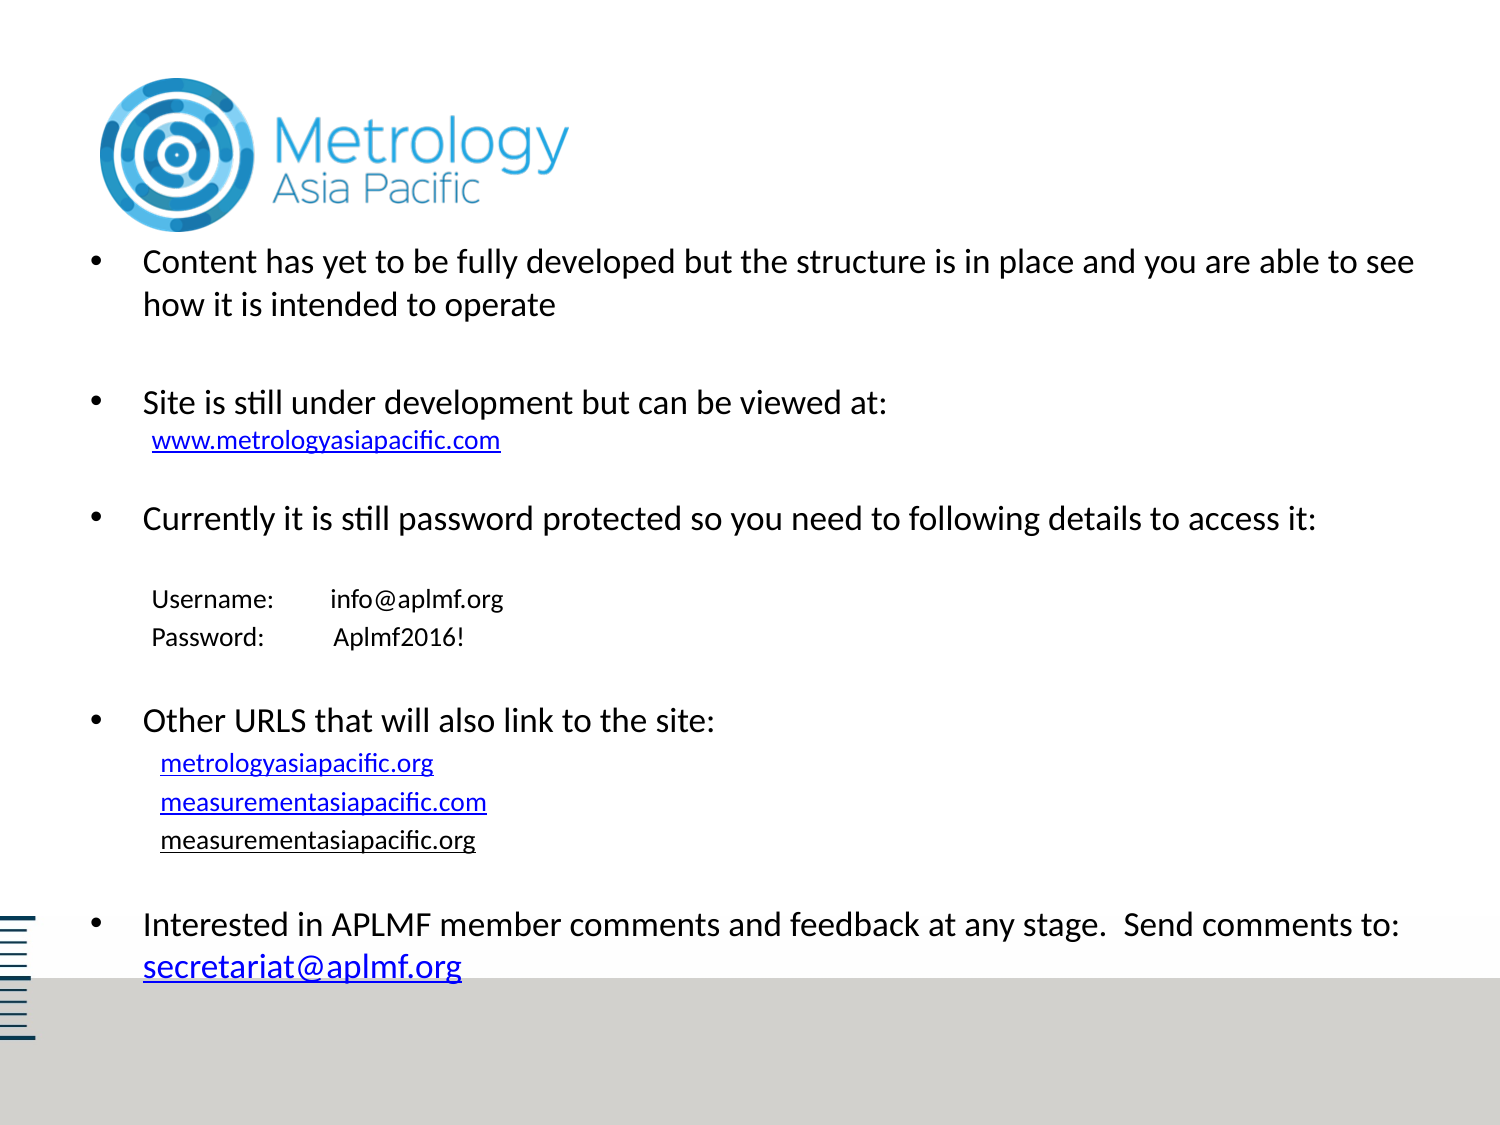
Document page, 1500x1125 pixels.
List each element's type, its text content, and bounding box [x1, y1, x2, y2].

picture [0, 916, 1500, 1125]
picture [100, 77, 569, 232]
list Content has yet to be fully developed but the structure is in place and you are able to see how it is intended to operate Site is still under development but can be viewed at: www.metrologyasiapacific.com Currently it is still password protected so you need to following details to access it: Username: info@aplmf.org Password: Aplmf2016! Other URLS that will also link to the site: metrologyasiapacific.org measurementasiapacific.com measurementasiapacific.org Interested in APLMF member comments and feedback at any stage. Send comments to: secretariat@aplmf.org [75, 231, 1447, 915]
